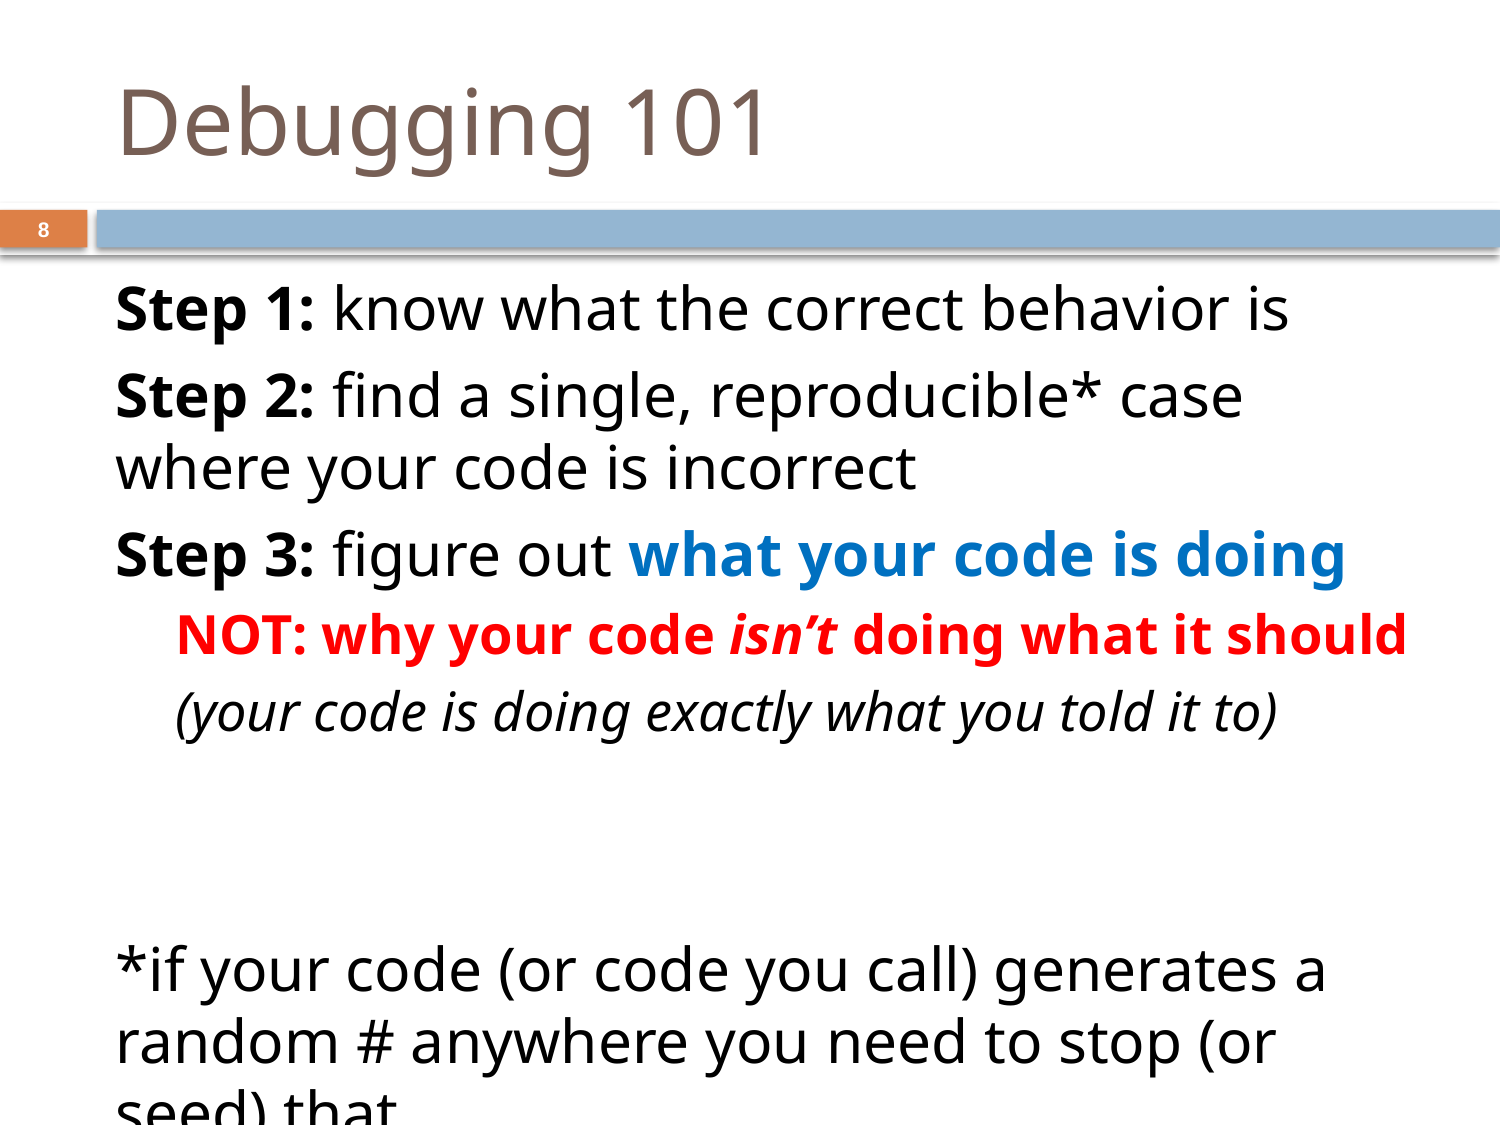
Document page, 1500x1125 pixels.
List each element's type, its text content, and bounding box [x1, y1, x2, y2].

list Step 1: know what the correct behavior is Step 2: find a single, reproducible* case where your code is incorrect Step 3: figure out what your code is doing NOT: why your code isn’t doing what it should (your code is doing exactly what you told it to) *if your code (or code you call) generates a random # anywhere you need to stop (or seed) that [100, 262, 1438, 1000]
title Debugging 101 [100, 37, 1438, 200]
slide_number 8 [0, 208, 88, 249]
